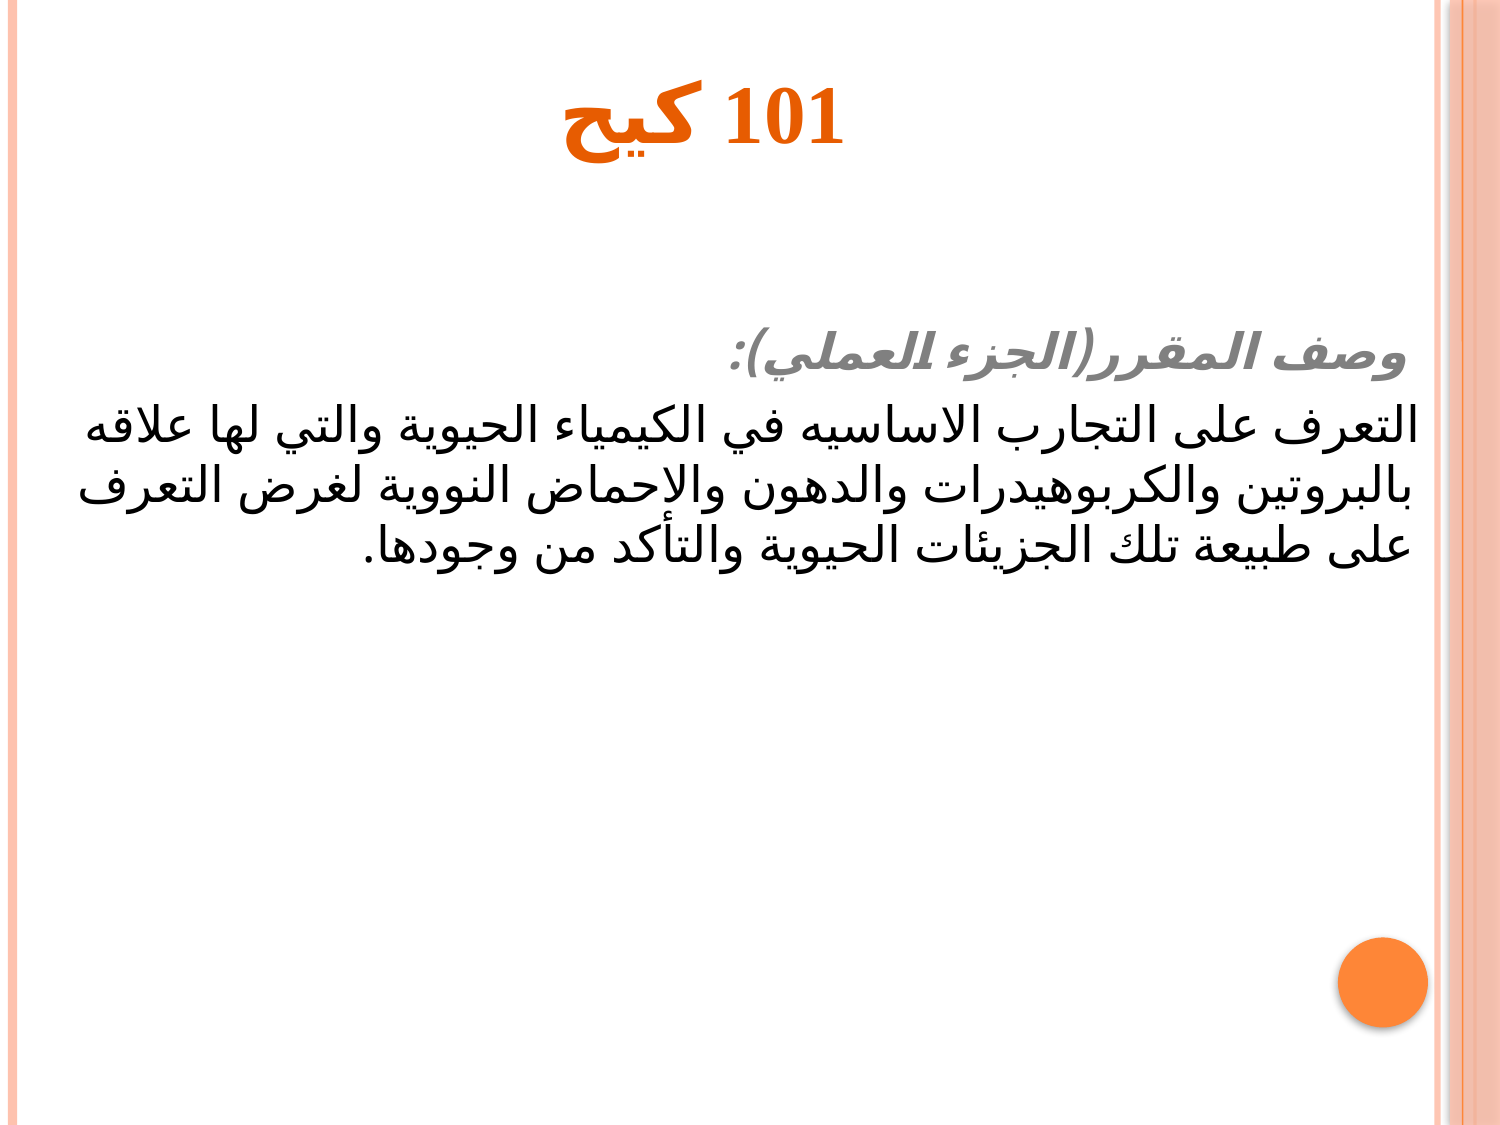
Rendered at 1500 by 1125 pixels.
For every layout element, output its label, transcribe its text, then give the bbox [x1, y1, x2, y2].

title 101 كيح [425, 137, 863, 268]
list وصف المقرر(الجزء العملي): التعرف على التجارب الاساسيه في الكيمياء الحيوية والتي لها علاقه بالبروتين والكربوهيدرات والدهون والاحماض النووية لغرض التعرف على طبيعة تلك الجزيئات الحيوية والتأكد من وجودها. [50, 312, 1475, 1090]
text_box [1382, 0, 1500, 218]
